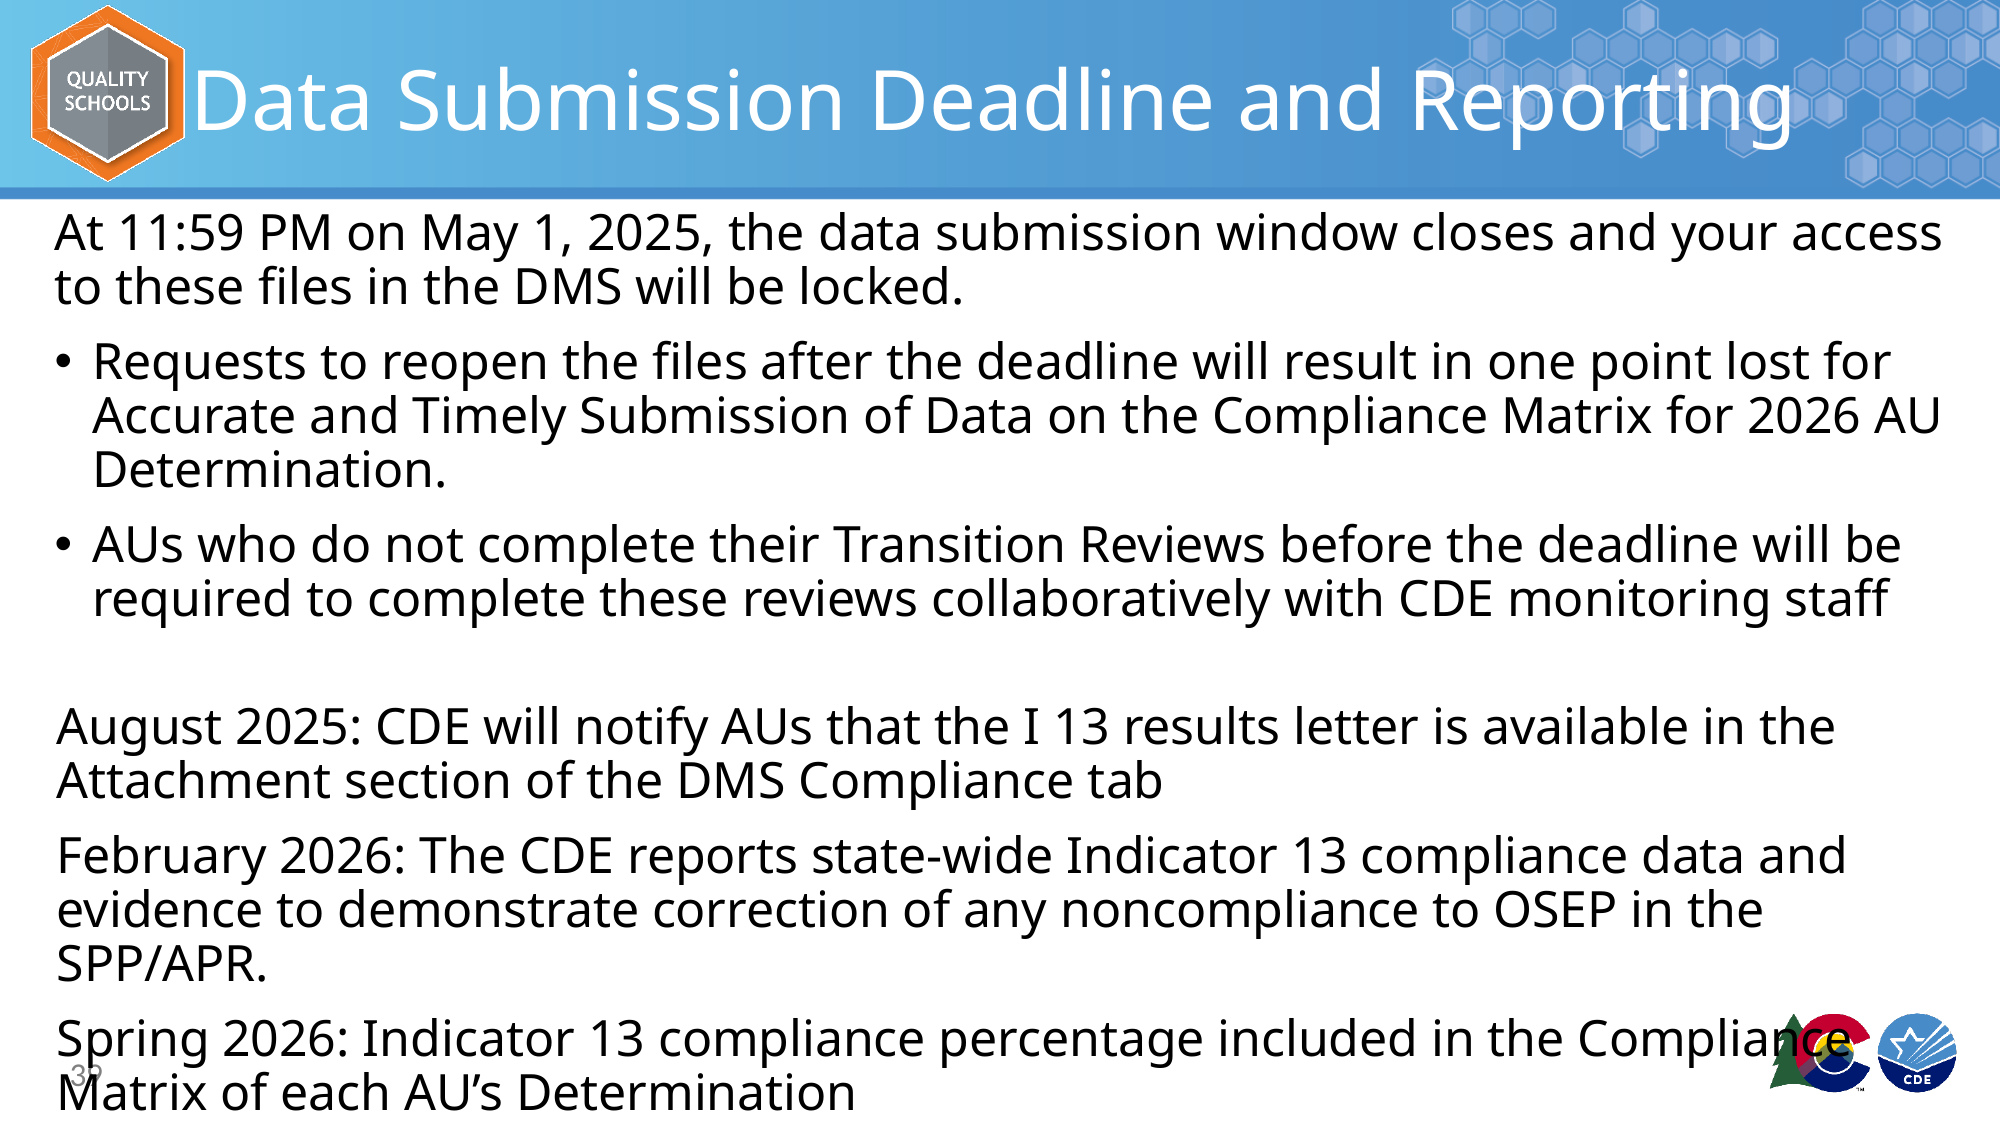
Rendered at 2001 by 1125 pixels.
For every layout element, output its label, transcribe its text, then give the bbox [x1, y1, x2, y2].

slide_number 39 [54, 1042, 505, 1103]
picture [0, 0, 2000, 200]
picture [1768, 1012, 1957, 1093]
title Data Submission Deadline and Reporting [190, 58, 1909, 182]
list At 11:59 PM on May 1, 2025, the data submission window closes and your access to these files in the DMS will be locked. Requests to reopen the files after the deadline will result in one point lost for Accurate and Timely Submission of Data on the Compliance Matrix for 2026 AU Determination. AUs who do not complete their Transition Reviews before the deadline will be required to complete these reviews collaboratively with CDE monitoring staff August 2025: CDE will notify AUs that the I 13 results letter is available in the Attachment section of the DMS Compliance tab February 2026: The CDE reports state-wide Indicator 13 compliance data and evidence to demonstrate correction of any noncompliance to OSEP in the SPP/APR. Spring 2026: Indicator 13 compliance percentage included in the Compliance Matrix of each AU’s Determination [54, 207, 1980, 922]
